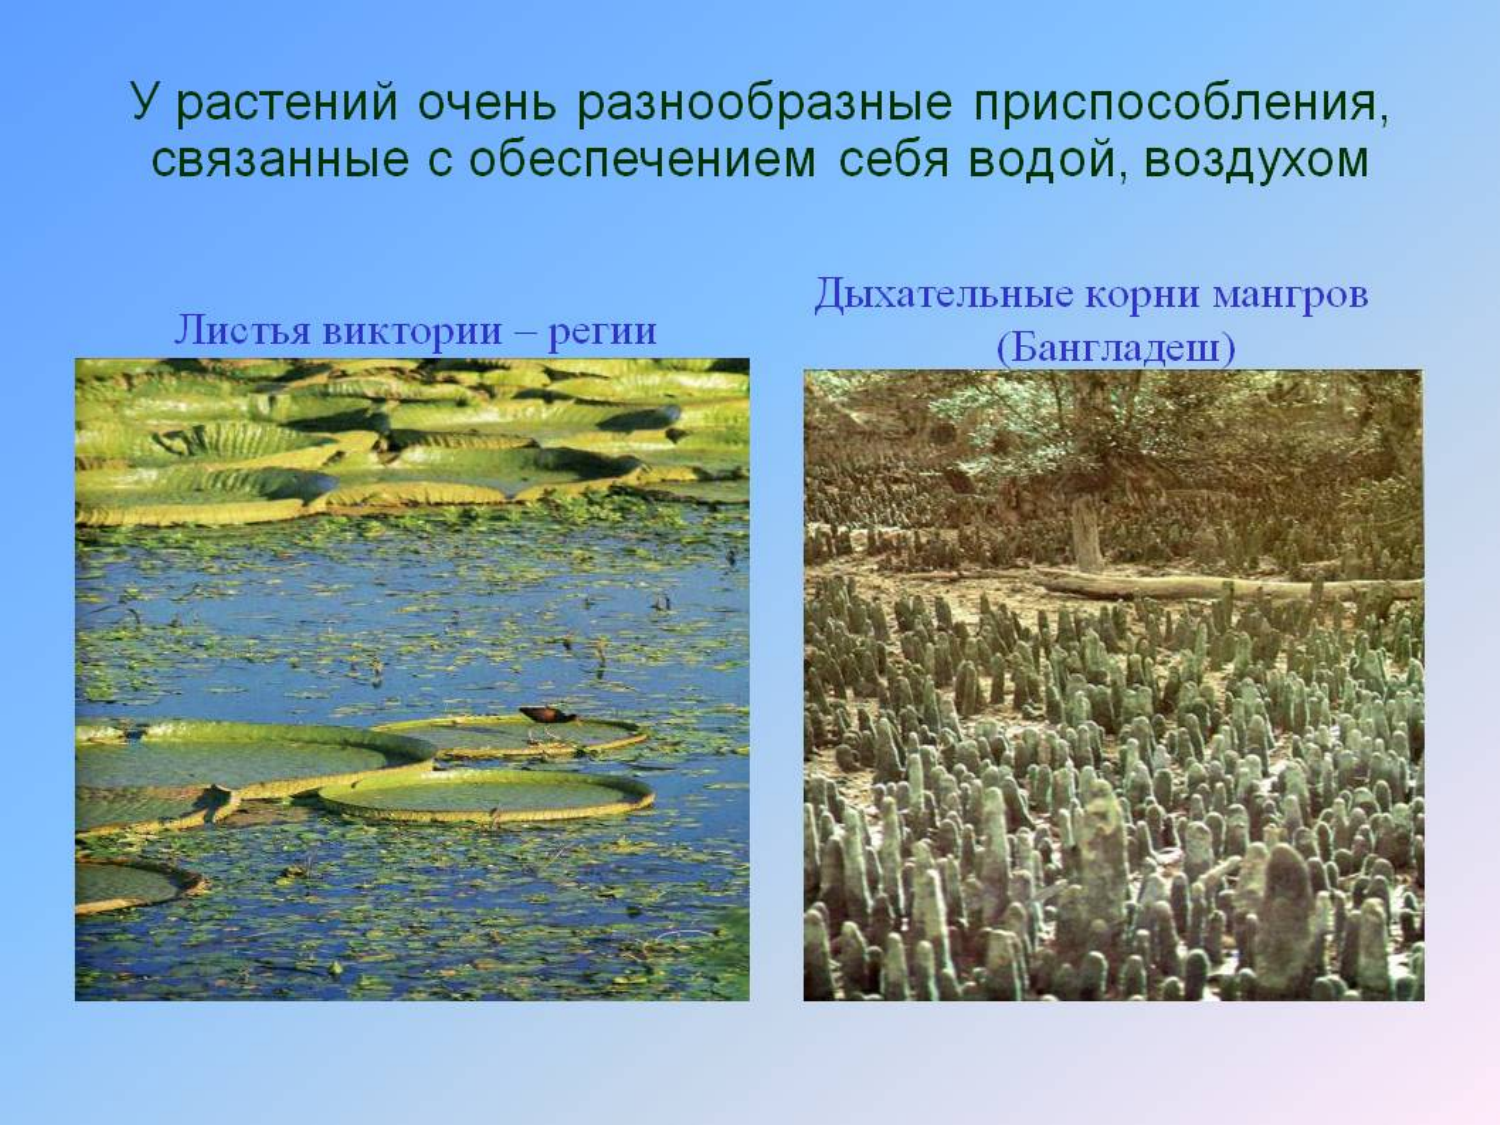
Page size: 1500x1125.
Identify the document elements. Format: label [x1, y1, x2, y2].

list [0, 0, 1500, 1125]
